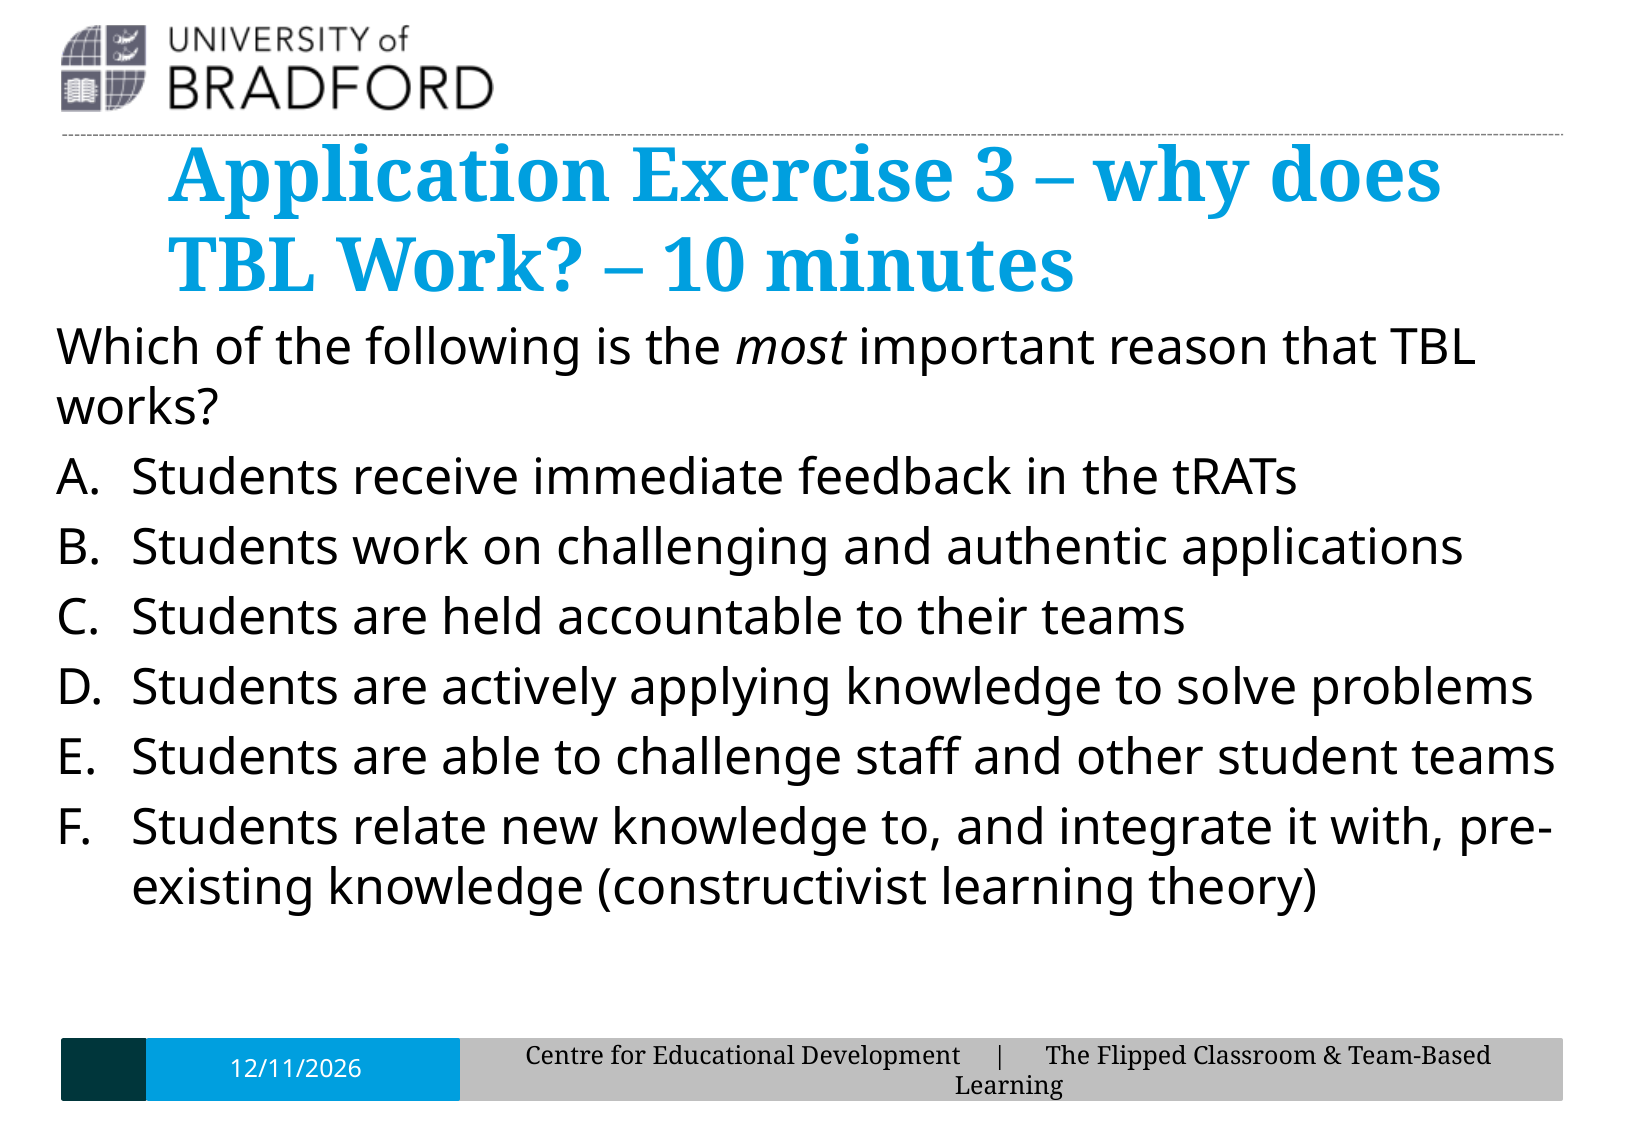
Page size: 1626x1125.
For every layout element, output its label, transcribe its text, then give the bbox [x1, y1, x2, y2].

title Application Exercise 3 – why does TBL Work? – 10 minutes [168, 152, 1561, 281]
footer Centre for Educational Development | The Flipped Classroom & Team-Based Learning [458, 1039, 1561, 1100]
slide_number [148, 1039, 458, 1100]
picture [60, 24, 494, 112]
list Which of the following is the most important reason that TBL works? Students receive immediate feedback in the tRATs Students work on challenging and authentic applications Students are held accountable to their teams Students are actively applying knowledge to solve problems Students are able to challenge staff and other student teams Students relate new knowledge to, and integrate it with, pre-existing knowledge (constructivist learning theory) [56, 314, 1604, 1047]
